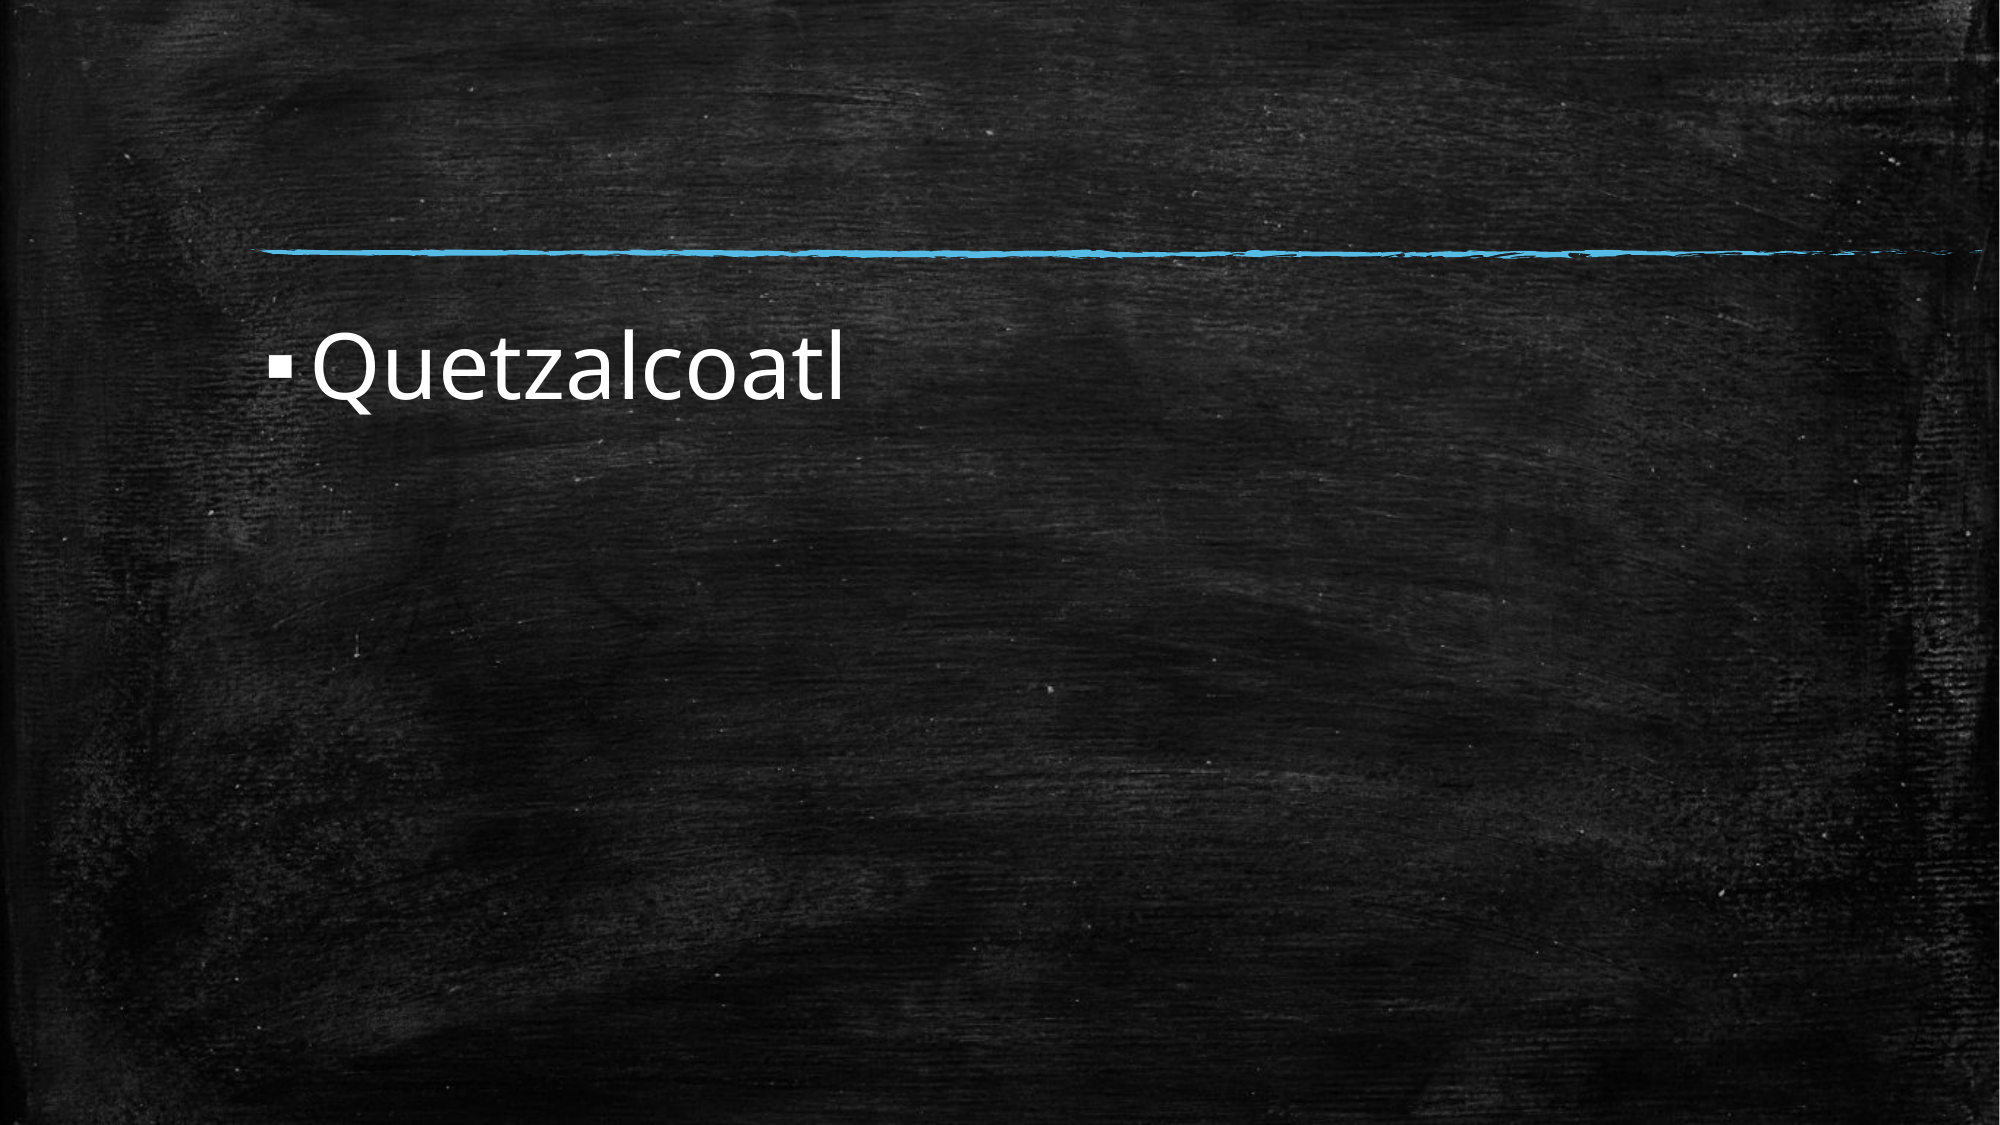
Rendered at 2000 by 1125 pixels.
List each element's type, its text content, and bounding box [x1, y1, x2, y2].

list Quetzalcoatl [249, 312, 1750, 1013]
